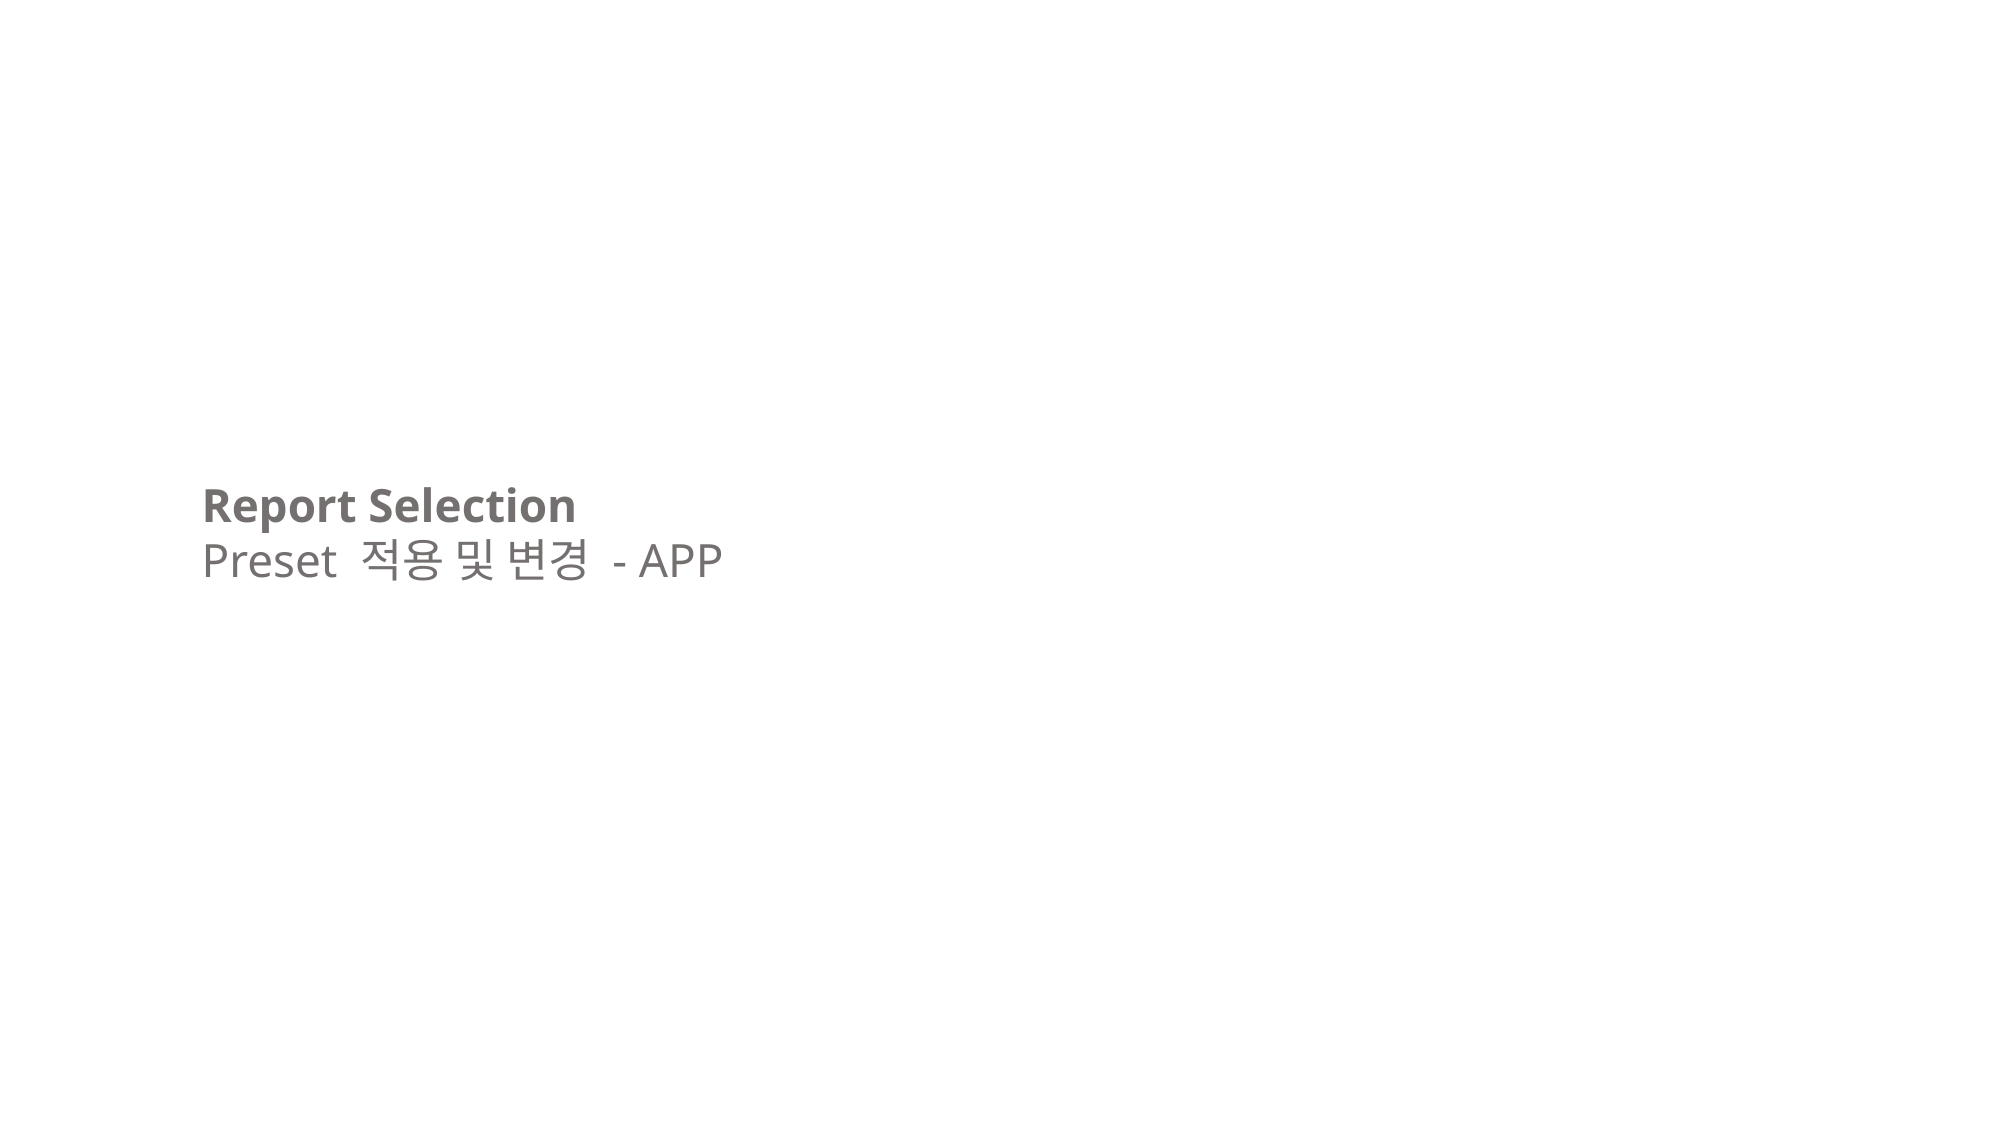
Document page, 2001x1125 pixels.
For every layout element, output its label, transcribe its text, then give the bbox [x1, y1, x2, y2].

text_box Report Selection Preset 적용 및 변경 - APP [186, 469, 902, 594]
